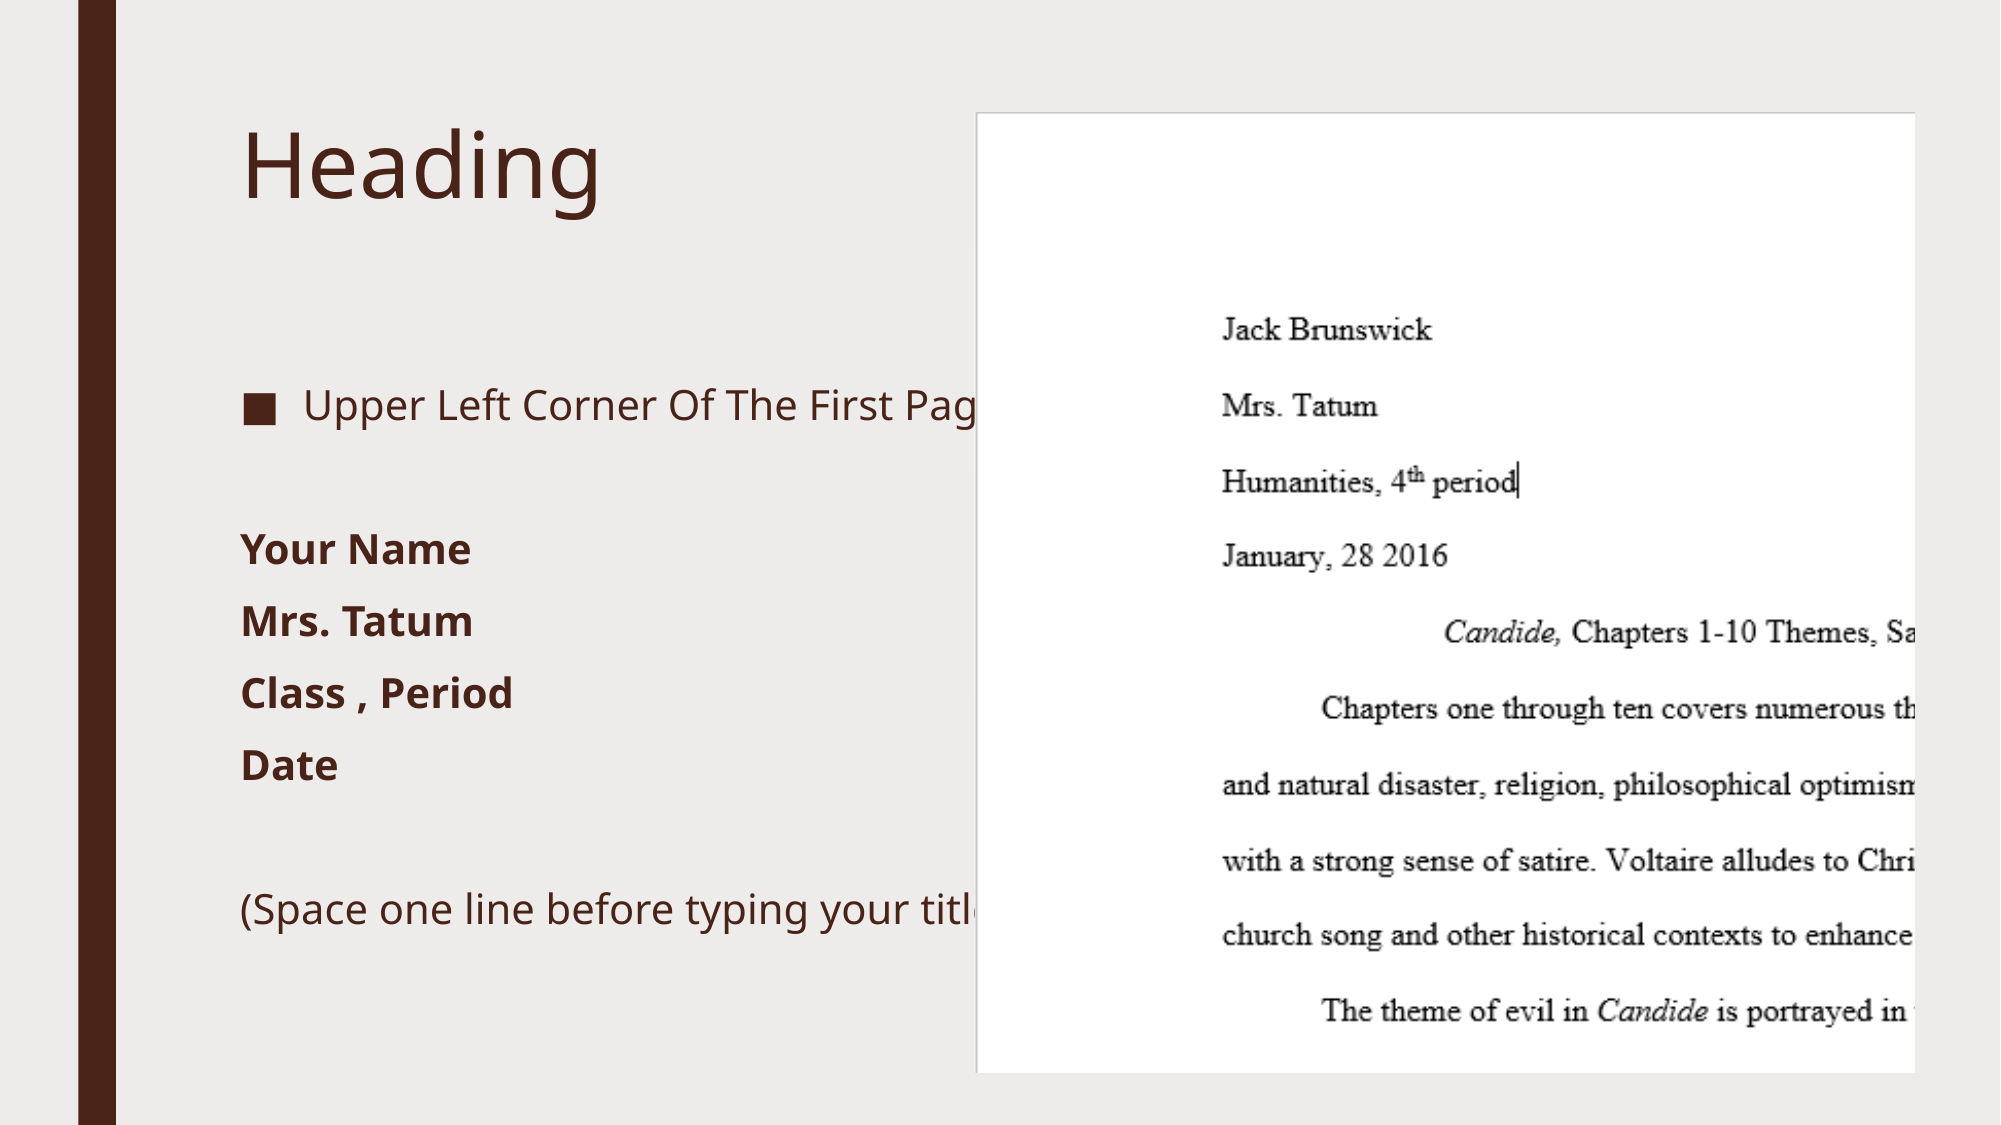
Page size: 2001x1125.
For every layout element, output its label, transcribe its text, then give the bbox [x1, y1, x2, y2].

picture [974, 112, 1915, 1073]
list Upper Left Corner Of The First Page Your Name Mrs. Tatum Class , Period Date (Space one line before typing your title.) [225, 375, 974, 963]
title Heading [225, 112, 974, 357]
